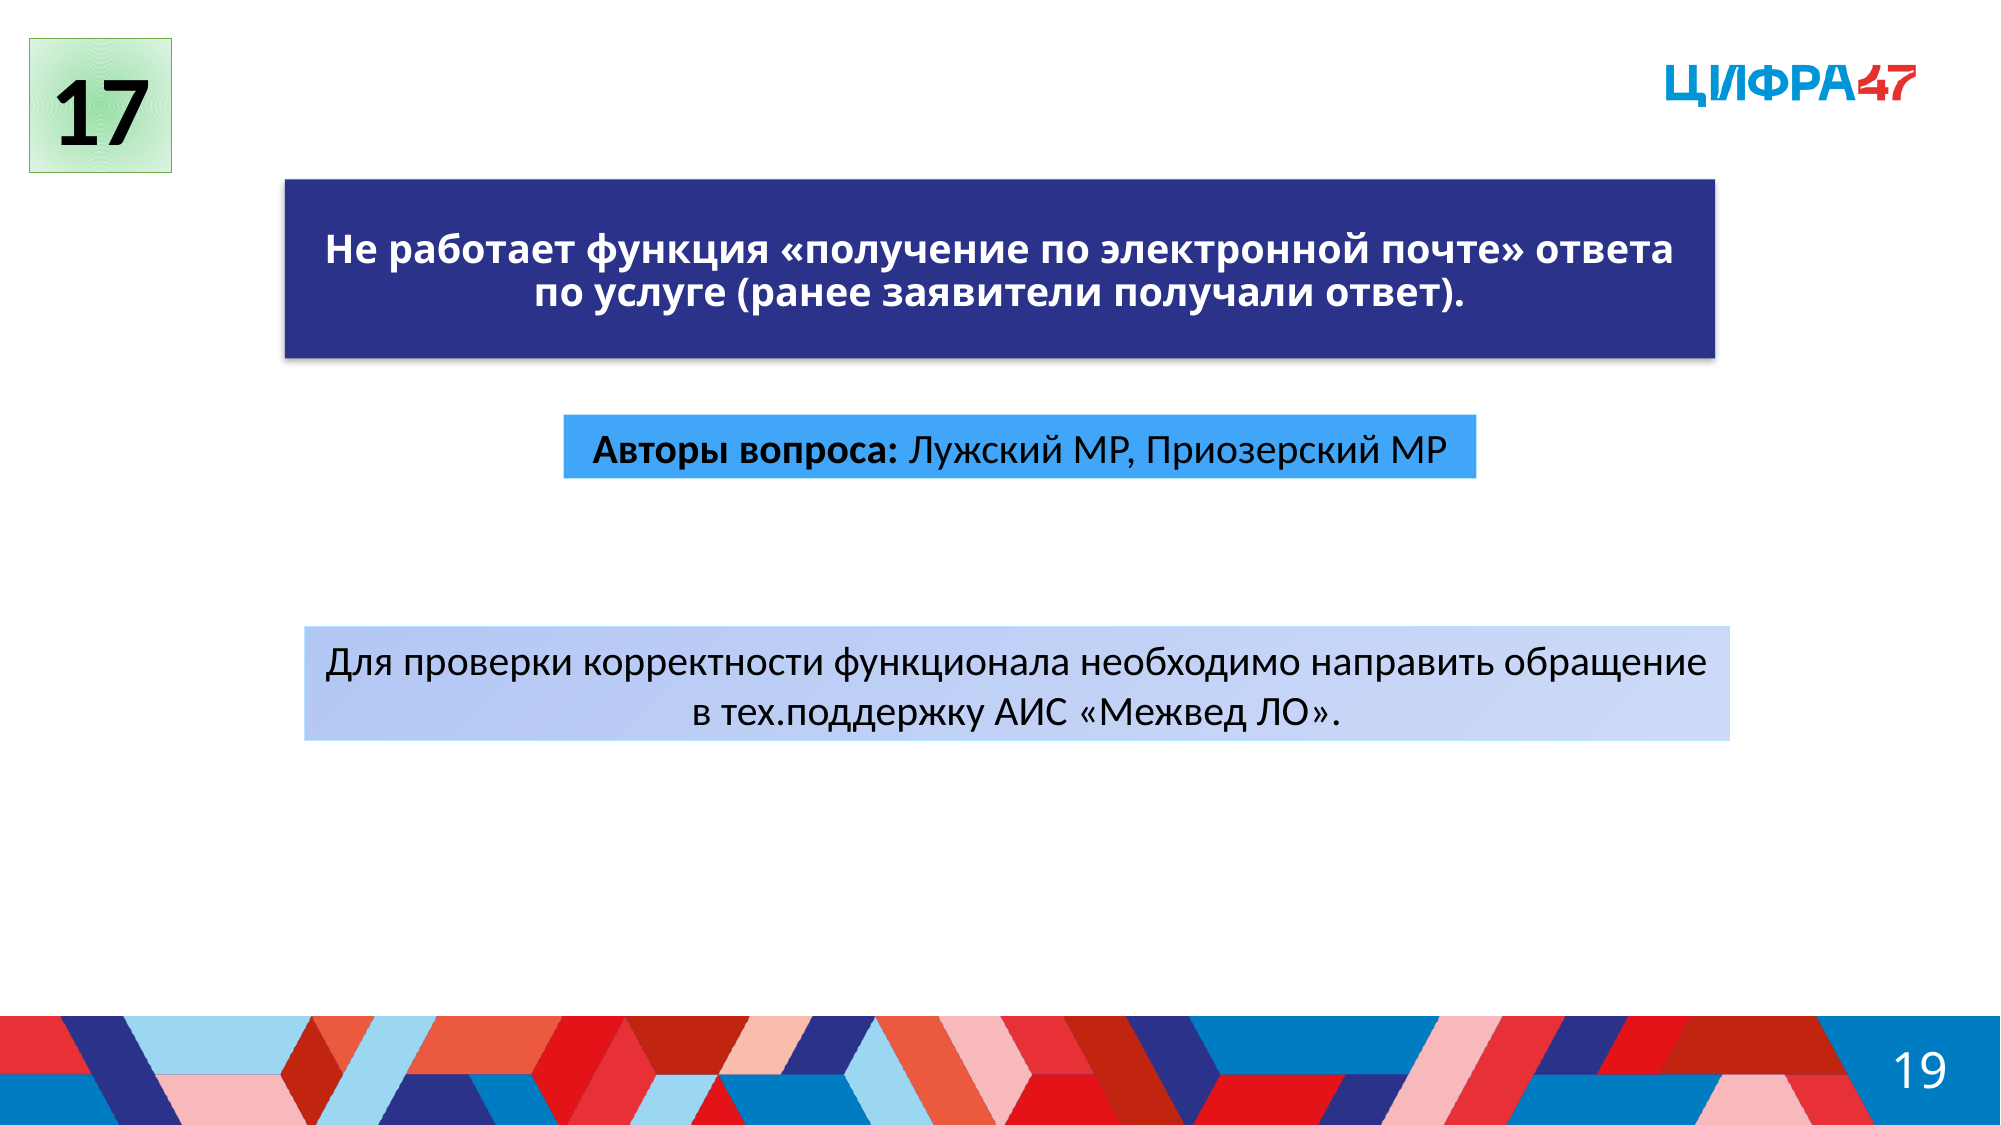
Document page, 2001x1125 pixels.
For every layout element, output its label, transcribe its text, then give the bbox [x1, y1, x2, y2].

text_box 17 [29, 38, 172, 173]
picture [1649, 35, 1929, 126]
picture [0, 1016, 2000, 1125]
text_box Авторы вопроса: Лужский МР, Приозерский МР [563, 414, 1477, 479]
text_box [284, 159, 1716, 384]
text_box Для проверки корректности функционала необходимо направить обращение в тех.поддержку АИС «Межвед ЛО». [304, 626, 1730, 741]
